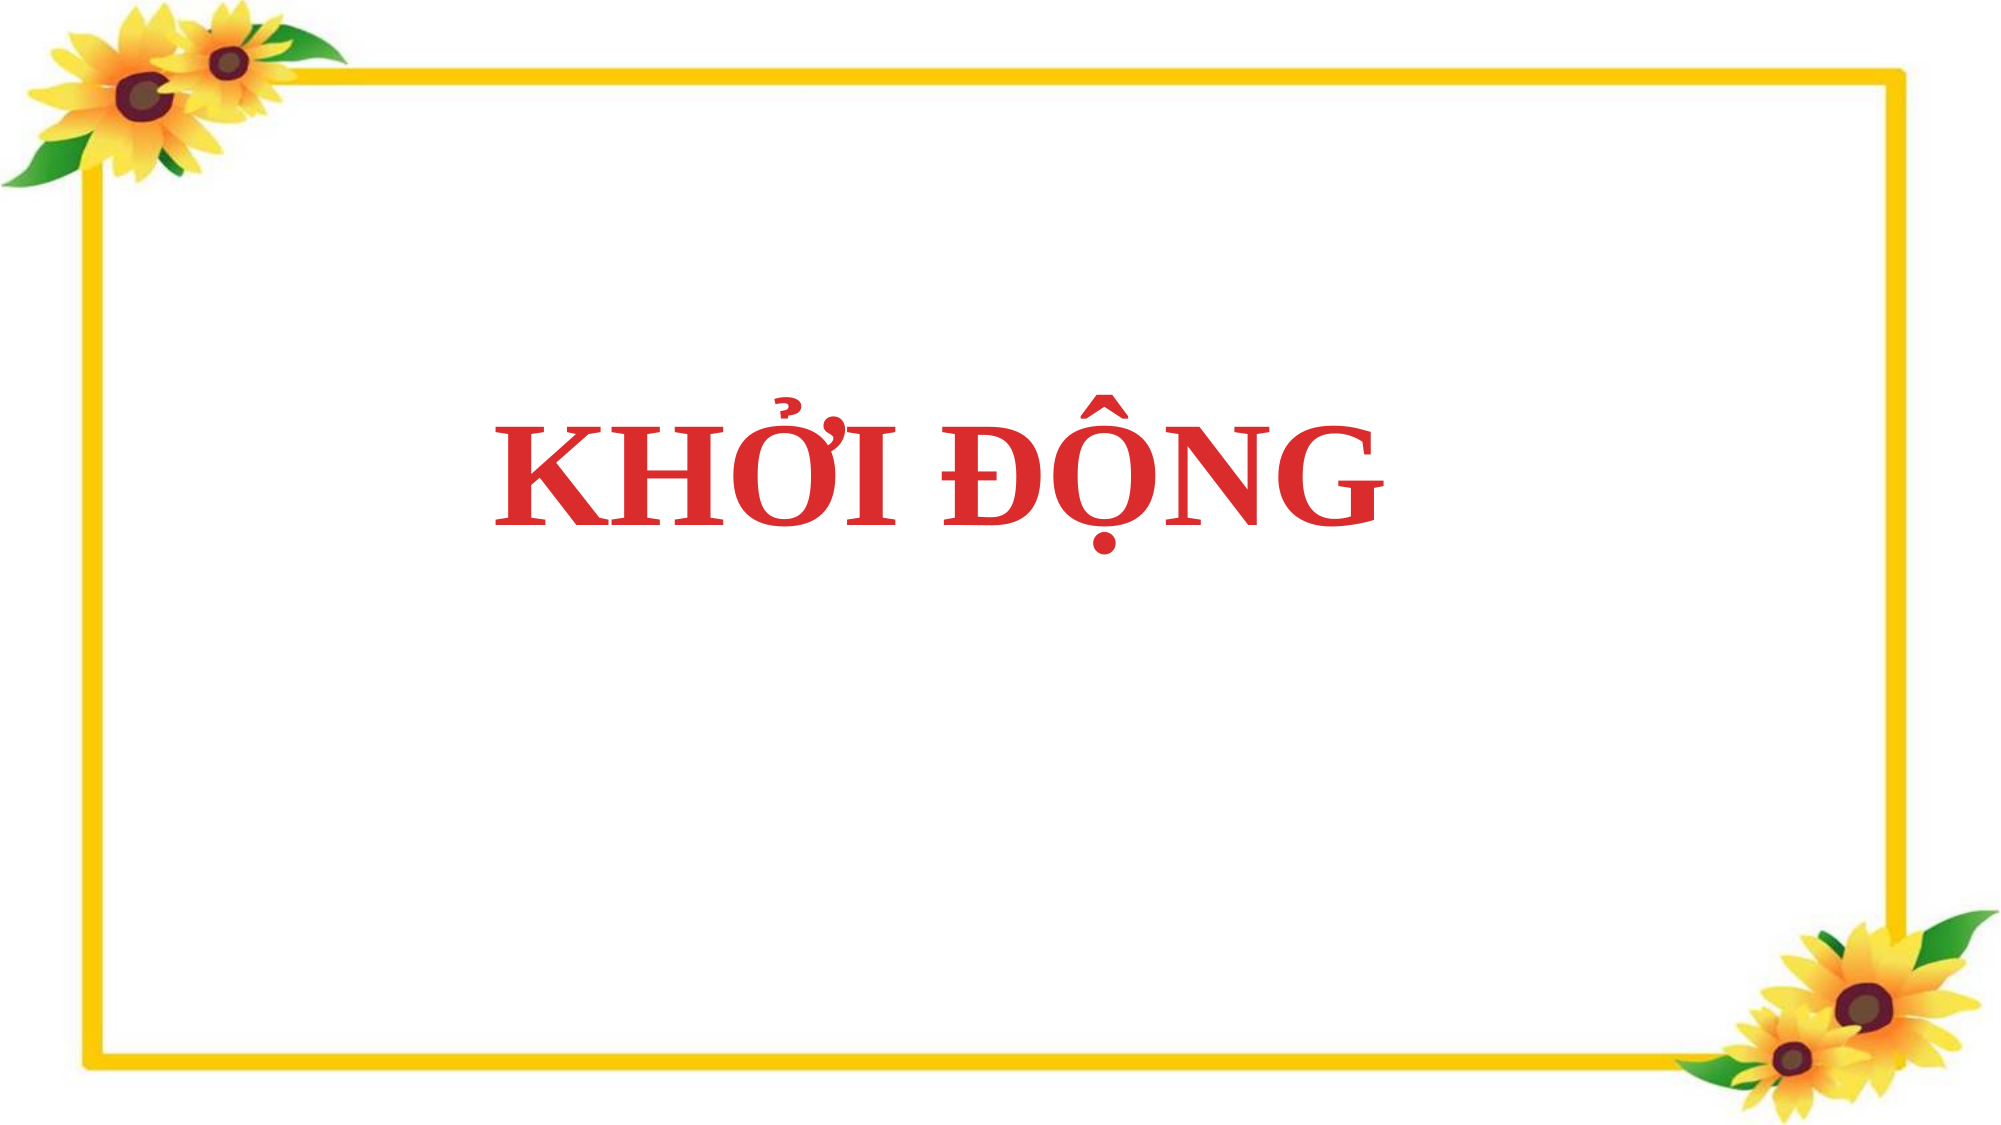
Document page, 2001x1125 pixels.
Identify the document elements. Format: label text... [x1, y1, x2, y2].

text_box KHỞI ĐỘNG [450, 367, 1433, 563]
picture [0, 0, 2001, 1125]
